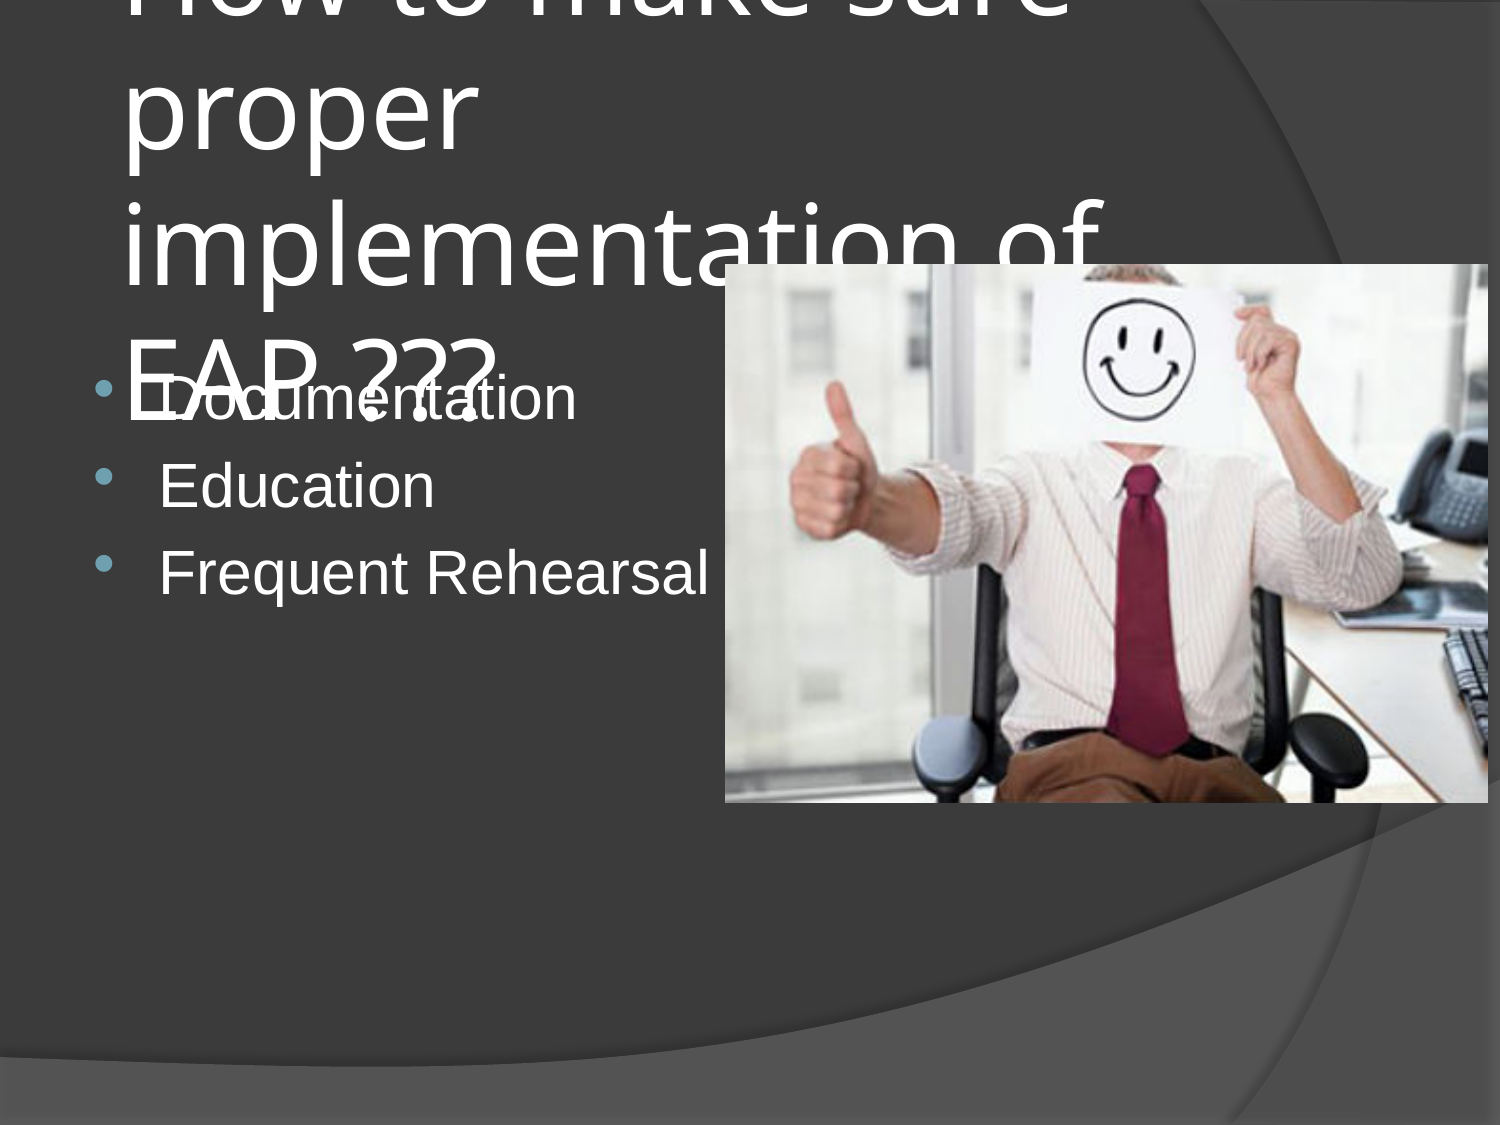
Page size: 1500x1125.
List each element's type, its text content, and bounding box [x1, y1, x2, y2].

picture [724, 264, 1488, 803]
title How to make sure proper implementation of EAP ??? [112, 45, 1300, 262]
list Documentation Education Frequent Rehearsal [75, 262, 1300, 1005]
